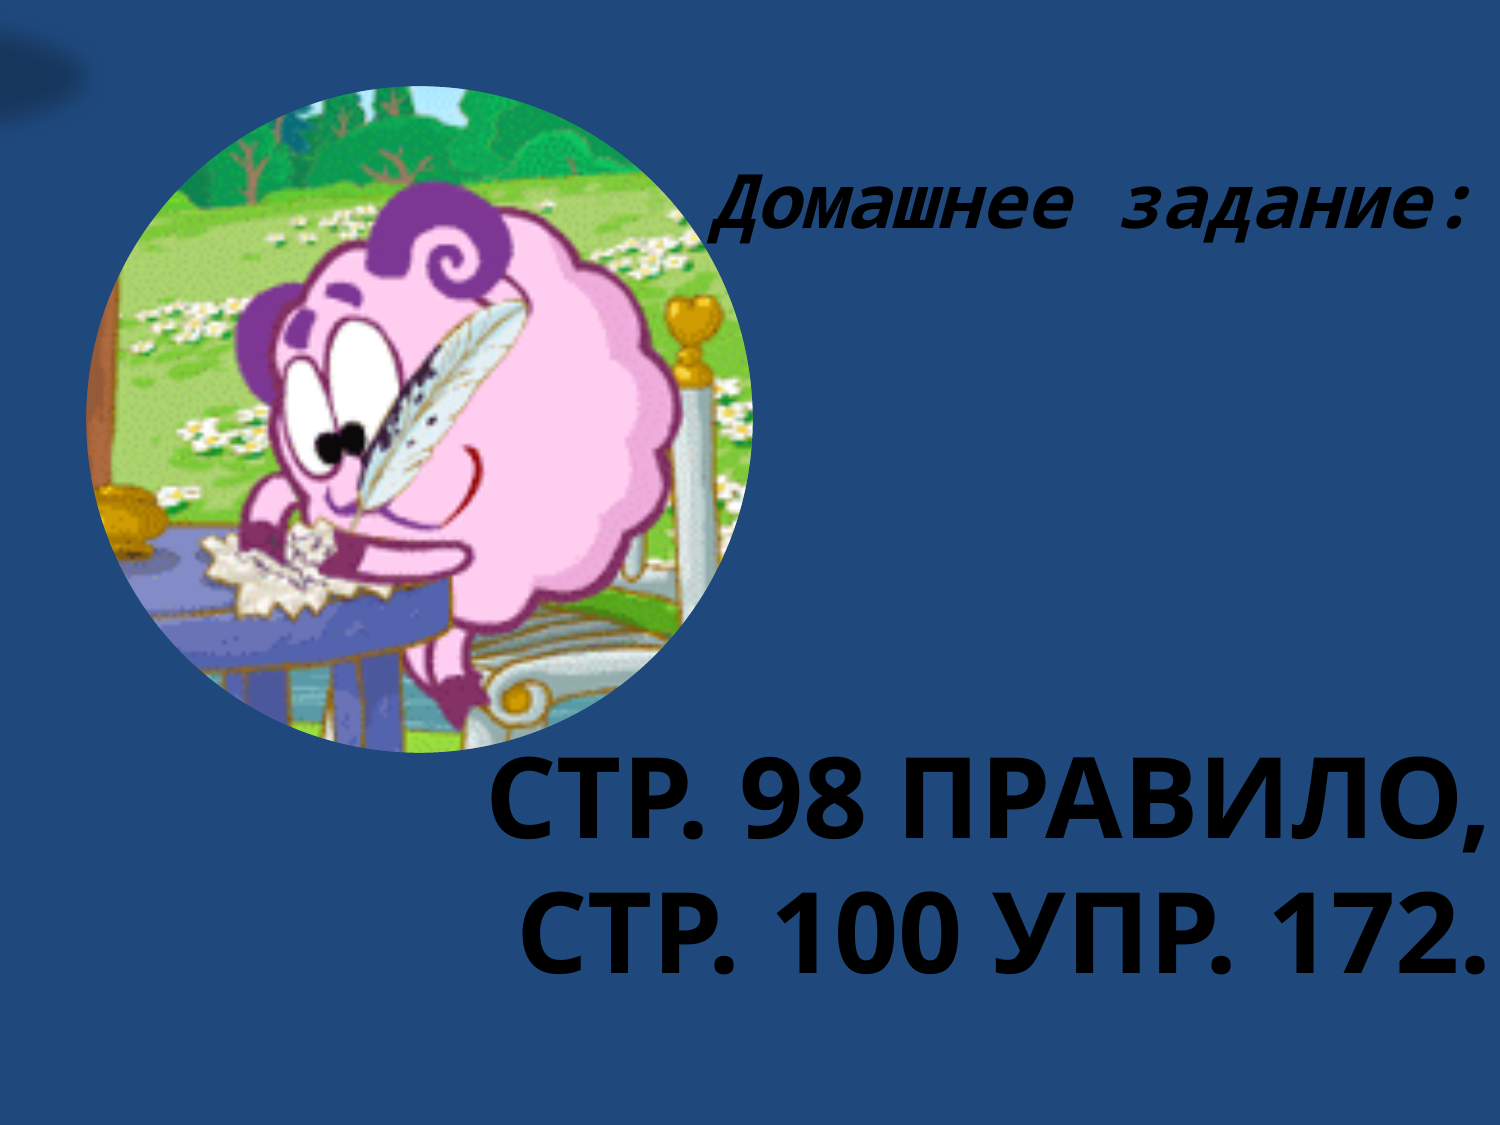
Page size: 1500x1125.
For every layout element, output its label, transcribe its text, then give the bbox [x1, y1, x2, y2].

title Домашнее задание: [685, 35, 1500, 252]
picture [81, 81, 758, 758]
list СТР. 98 ПРАВИЛО, СТР. 100 УПР. 172. [257, 457, 1500, 1055]
